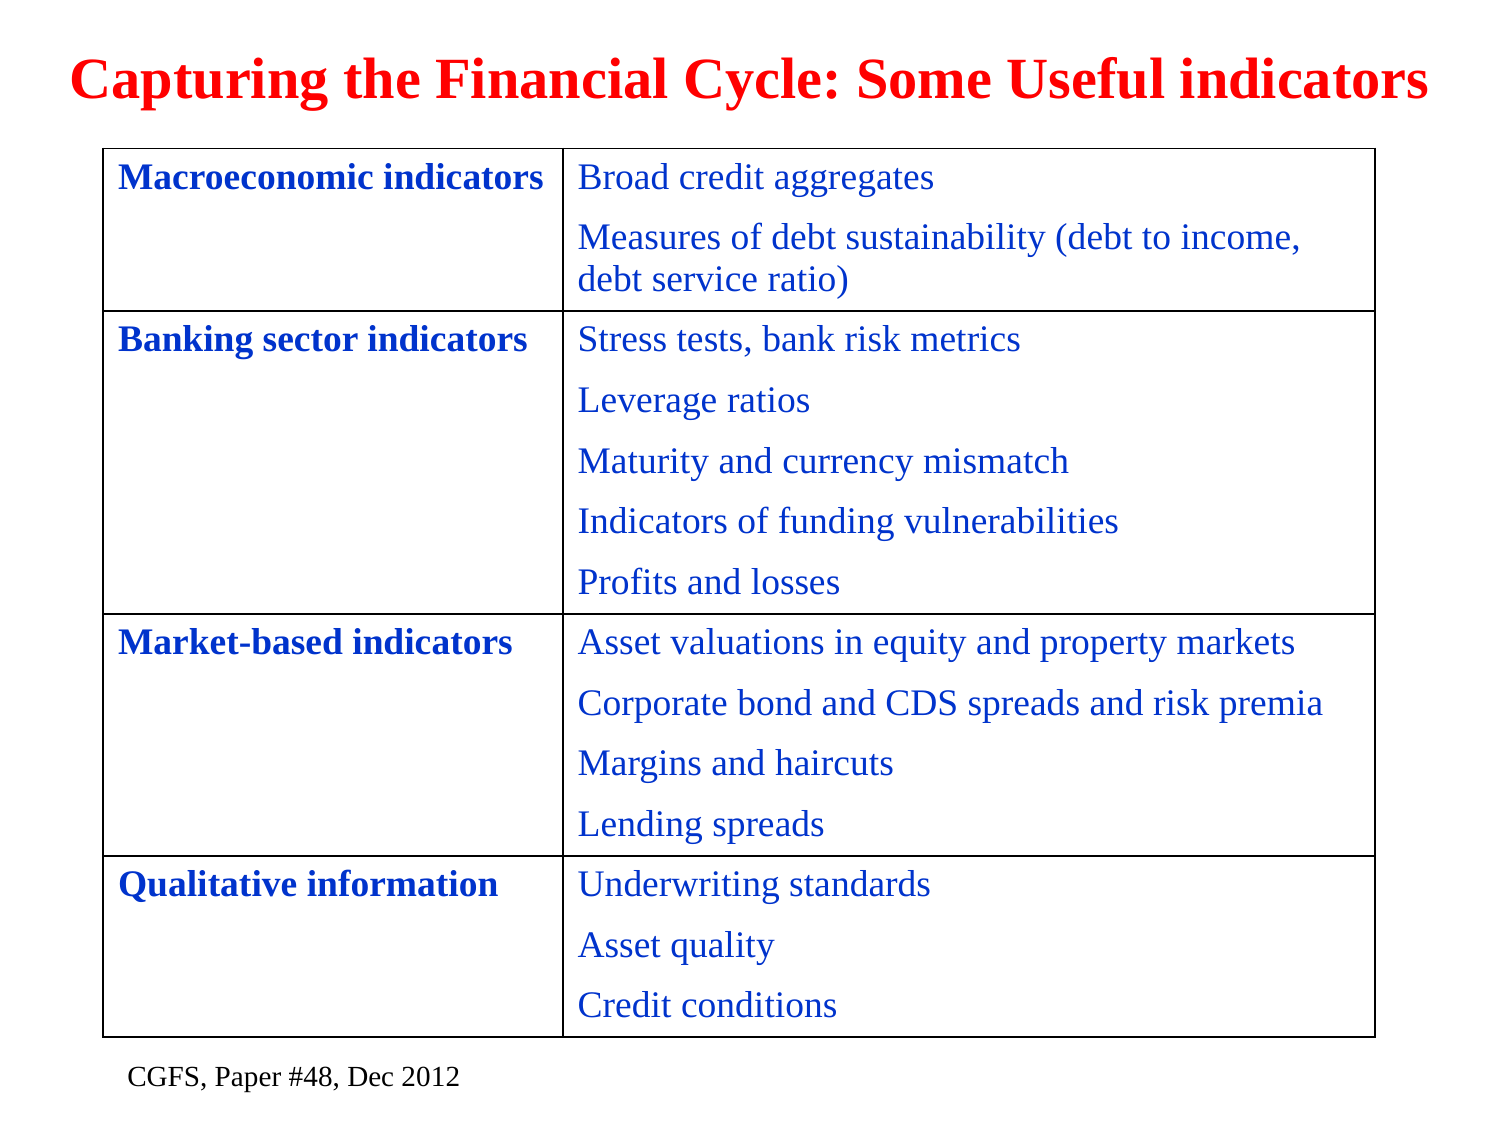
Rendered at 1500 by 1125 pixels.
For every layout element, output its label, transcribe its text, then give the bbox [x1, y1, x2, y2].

table_cell Corporate bond and CDS spreads and risk premia [564, 674, 1374, 735]
table_cell Margins and haircuts [564, 735, 1374, 795]
table_cell Qualitative information [104, 857, 562, 1036]
table_cell Maturity and currency mismatch [564, 432, 1374, 493]
table_header Broad credit aggregates [564, 149, 1374, 209]
table_cell Market-based indicators [104, 615, 562, 855]
title Capturing the Financial Cycle: Some Useful indicators [0, 0, 1500, 151]
text_box CGFS, Paper #48, Dec 2012 [112, 1049, 488, 1100]
table_cell Indicators of funding vulnerabilities [564, 493, 1374, 553]
table_cell Asset valuations in equity and property markets [564, 615, 1374, 674]
table_header Macroeconomic indicators [104, 149, 562, 310]
table_cell Measures of debt sustainability (debt to income, debt service ratio) [564, 209, 1374, 310]
table_cell Asset quality [564, 916, 1374, 977]
table_cell Underwriting standards [564, 857, 1374, 916]
table_cell Stress tests, bank risk metrics [564, 312, 1374, 372]
table_cell Banking sector indicators [104, 312, 562, 613]
table_cell Credit conditions [564, 977, 1374, 1036]
table_cell Leverage ratios [564, 372, 1374, 432]
table_cell Lending spreads [564, 795, 1374, 855]
table_cell Profits and losses [564, 553, 1374, 613]
